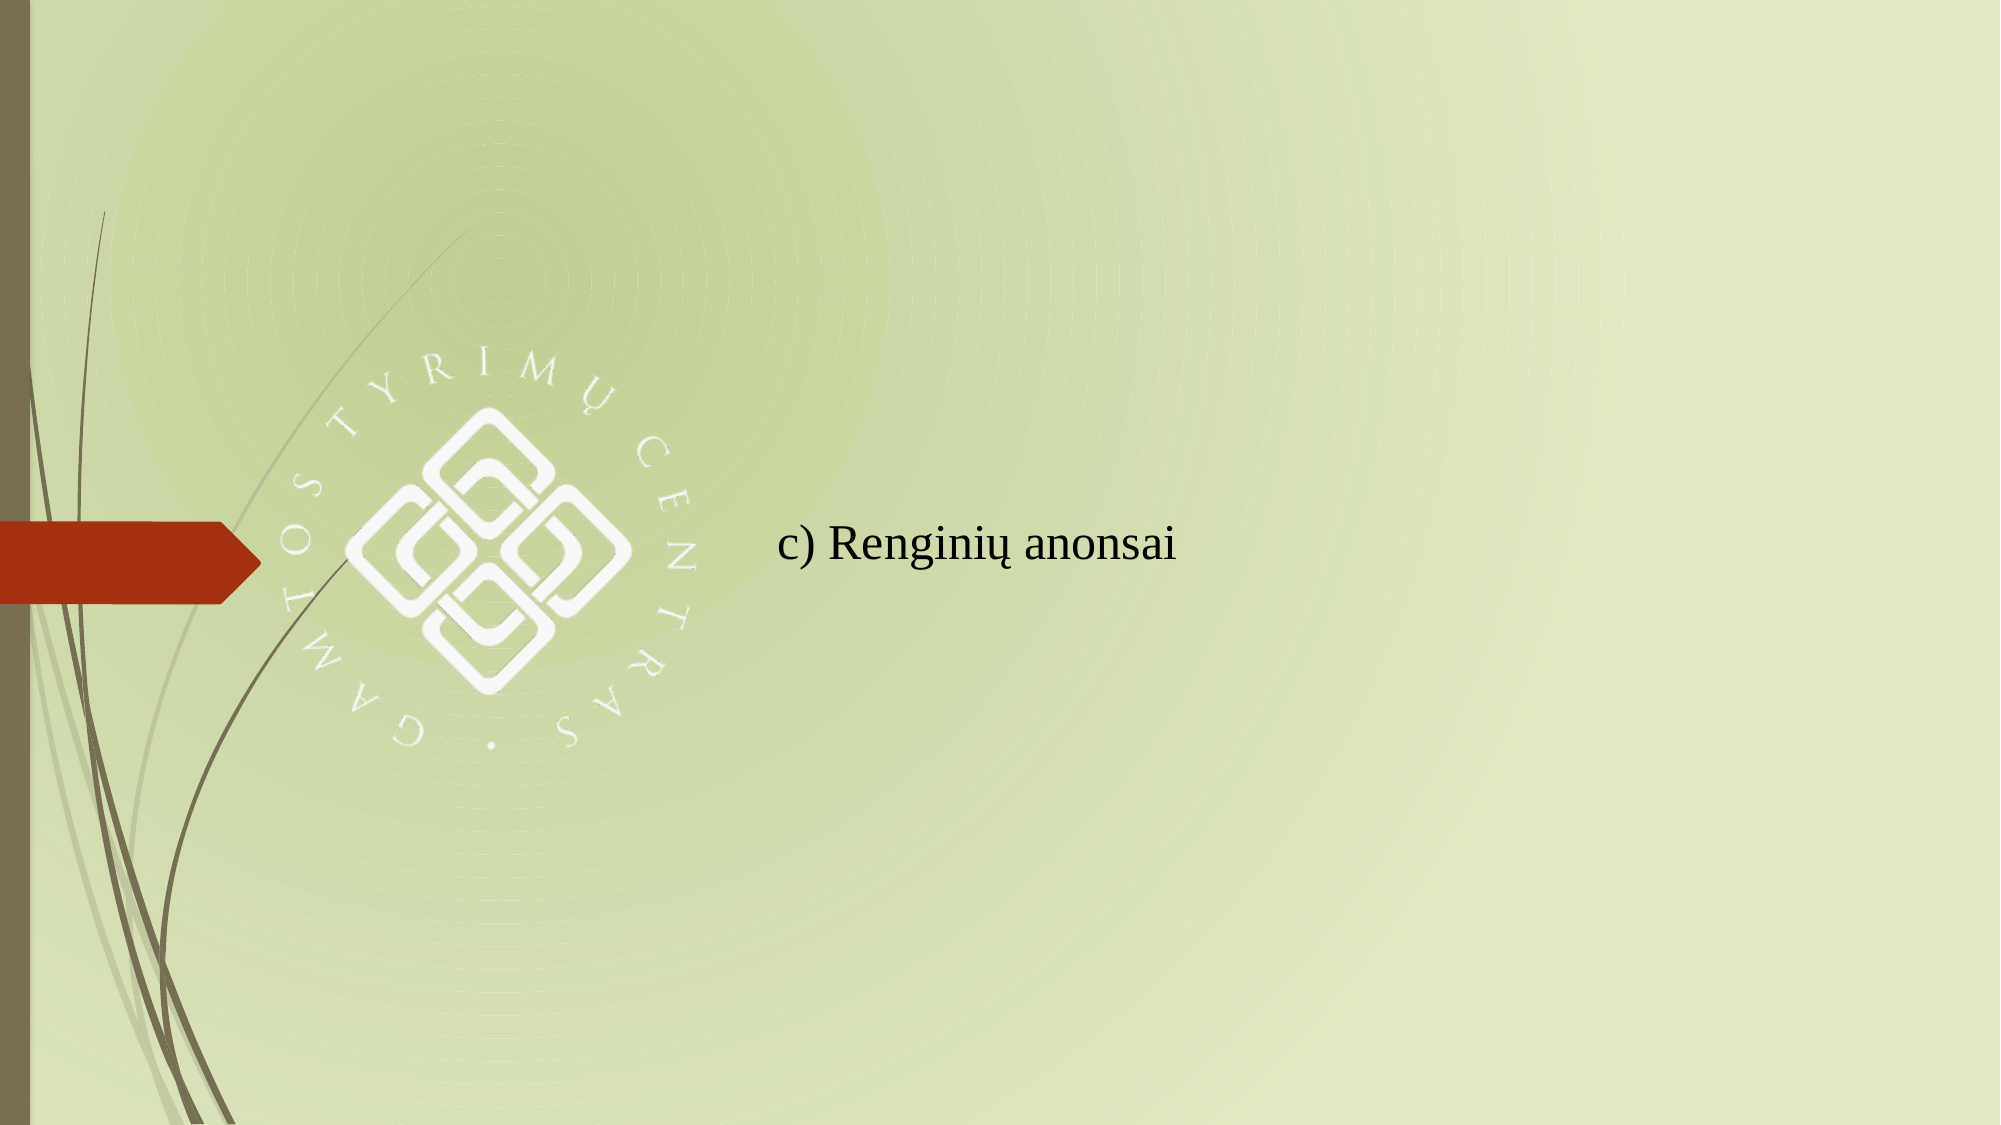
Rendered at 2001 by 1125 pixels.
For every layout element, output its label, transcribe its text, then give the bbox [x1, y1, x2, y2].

title c) Renginių anonsai [762, 518, 1972, 578]
picture [280, 346, 699, 750]
